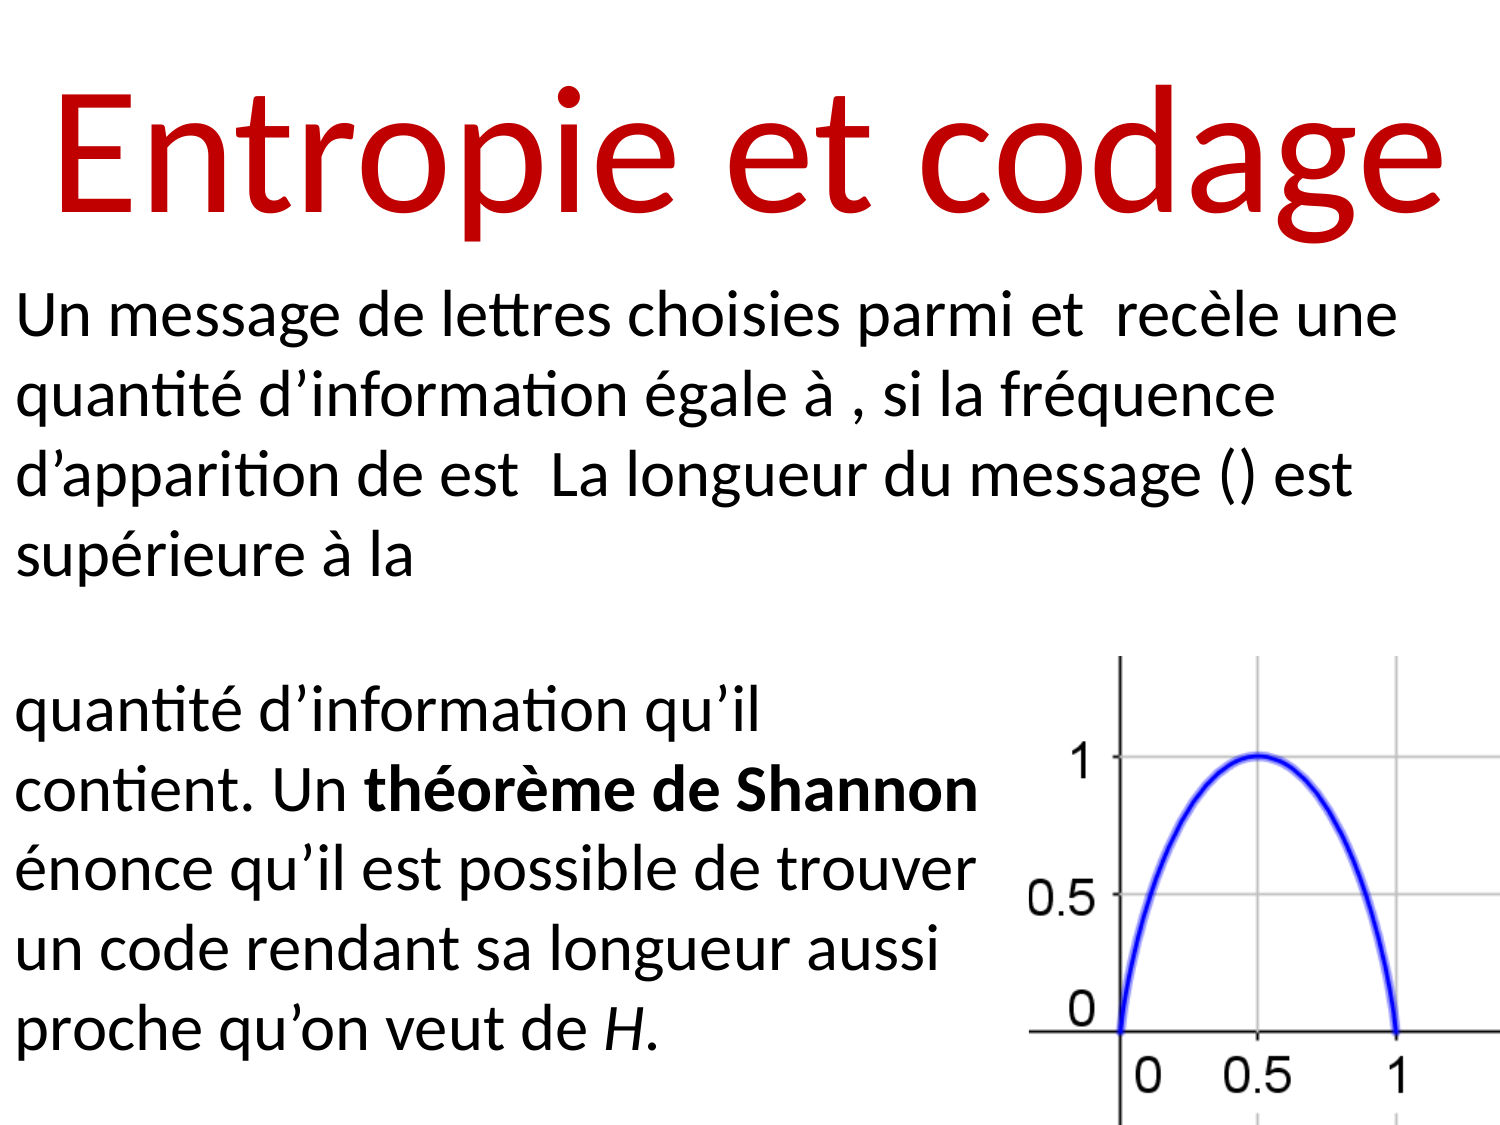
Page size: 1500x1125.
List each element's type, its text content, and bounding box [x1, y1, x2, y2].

picture [1028, 656, 1500, 1125]
text_box quantité d’information qu’il contient. Un théorème de Shannon énonce qu’il est possible de trouver un code rendant sa longueur aussi proche qu’on veut de H. [0, 656, 1027, 1072]
title Entropie et codage [0, 45, 1500, 233]
